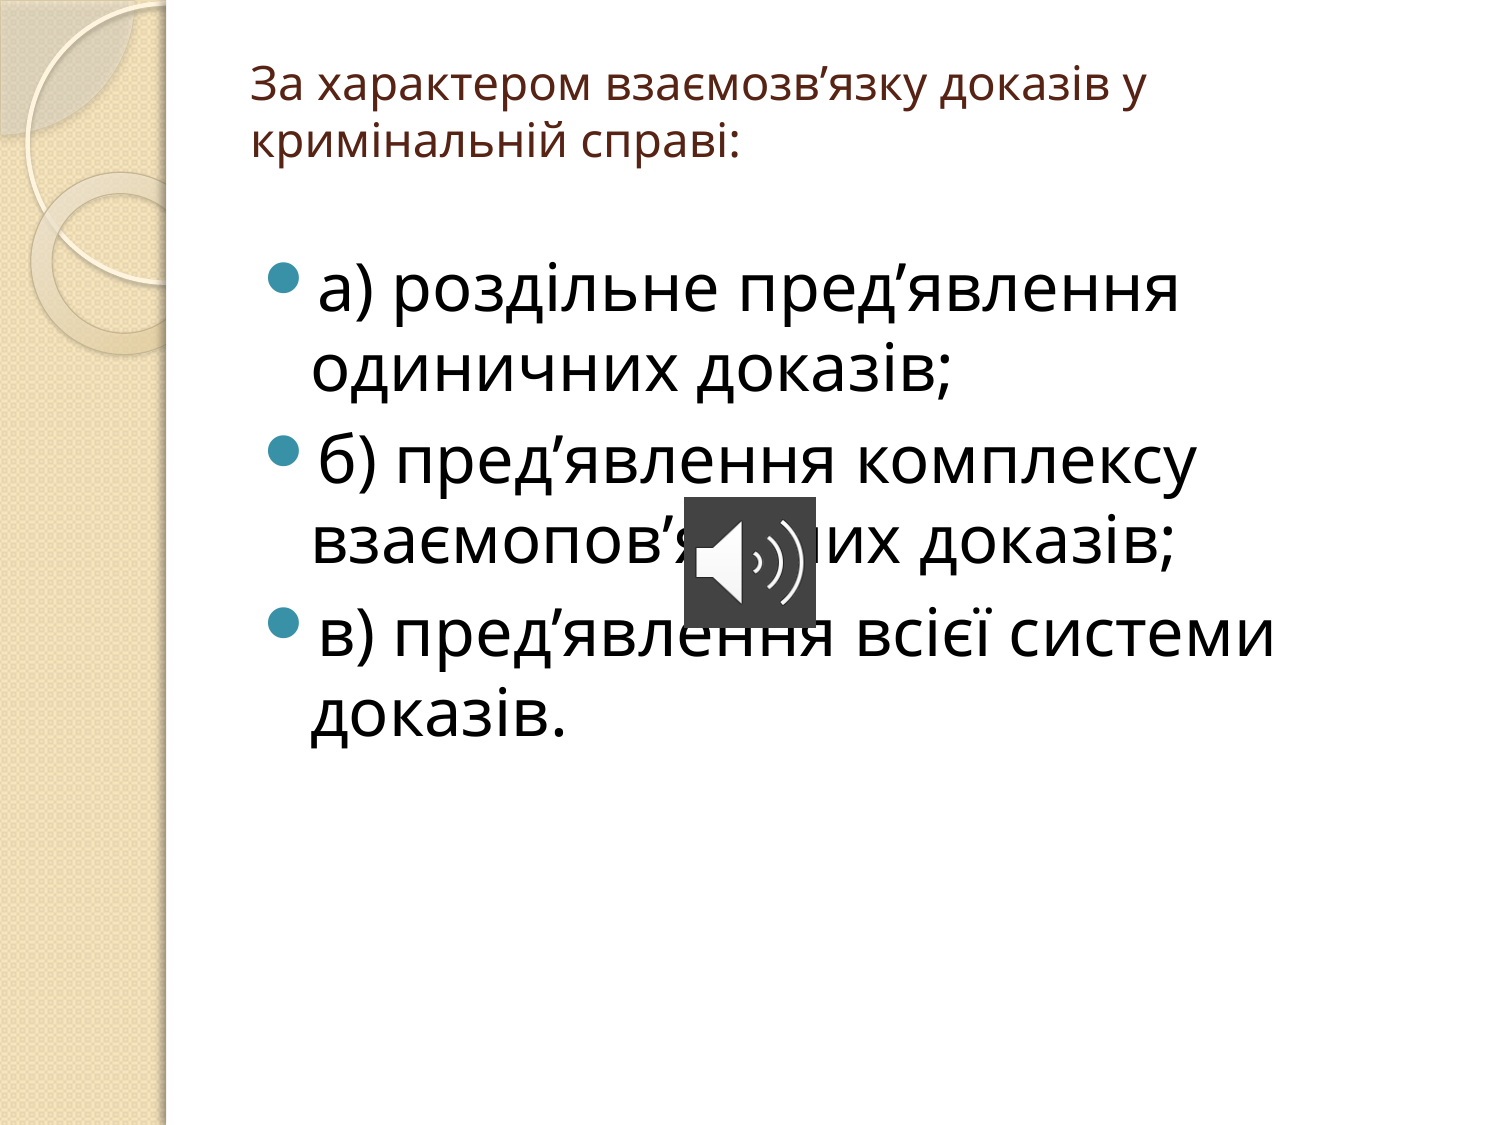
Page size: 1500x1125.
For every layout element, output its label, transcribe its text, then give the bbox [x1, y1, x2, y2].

list а) роздільне пред’явлення одиничних доказів; б) пред’явлення комплексу взаємопов’язаних доказів; в) пред’явлення всієї системи доказів. [235, 237, 1466, 1025]
picture [683, 495, 817, 630]
title За характером взаємозв’язку доказів у кримінальній справі: [235, 45, 1466, 233]
